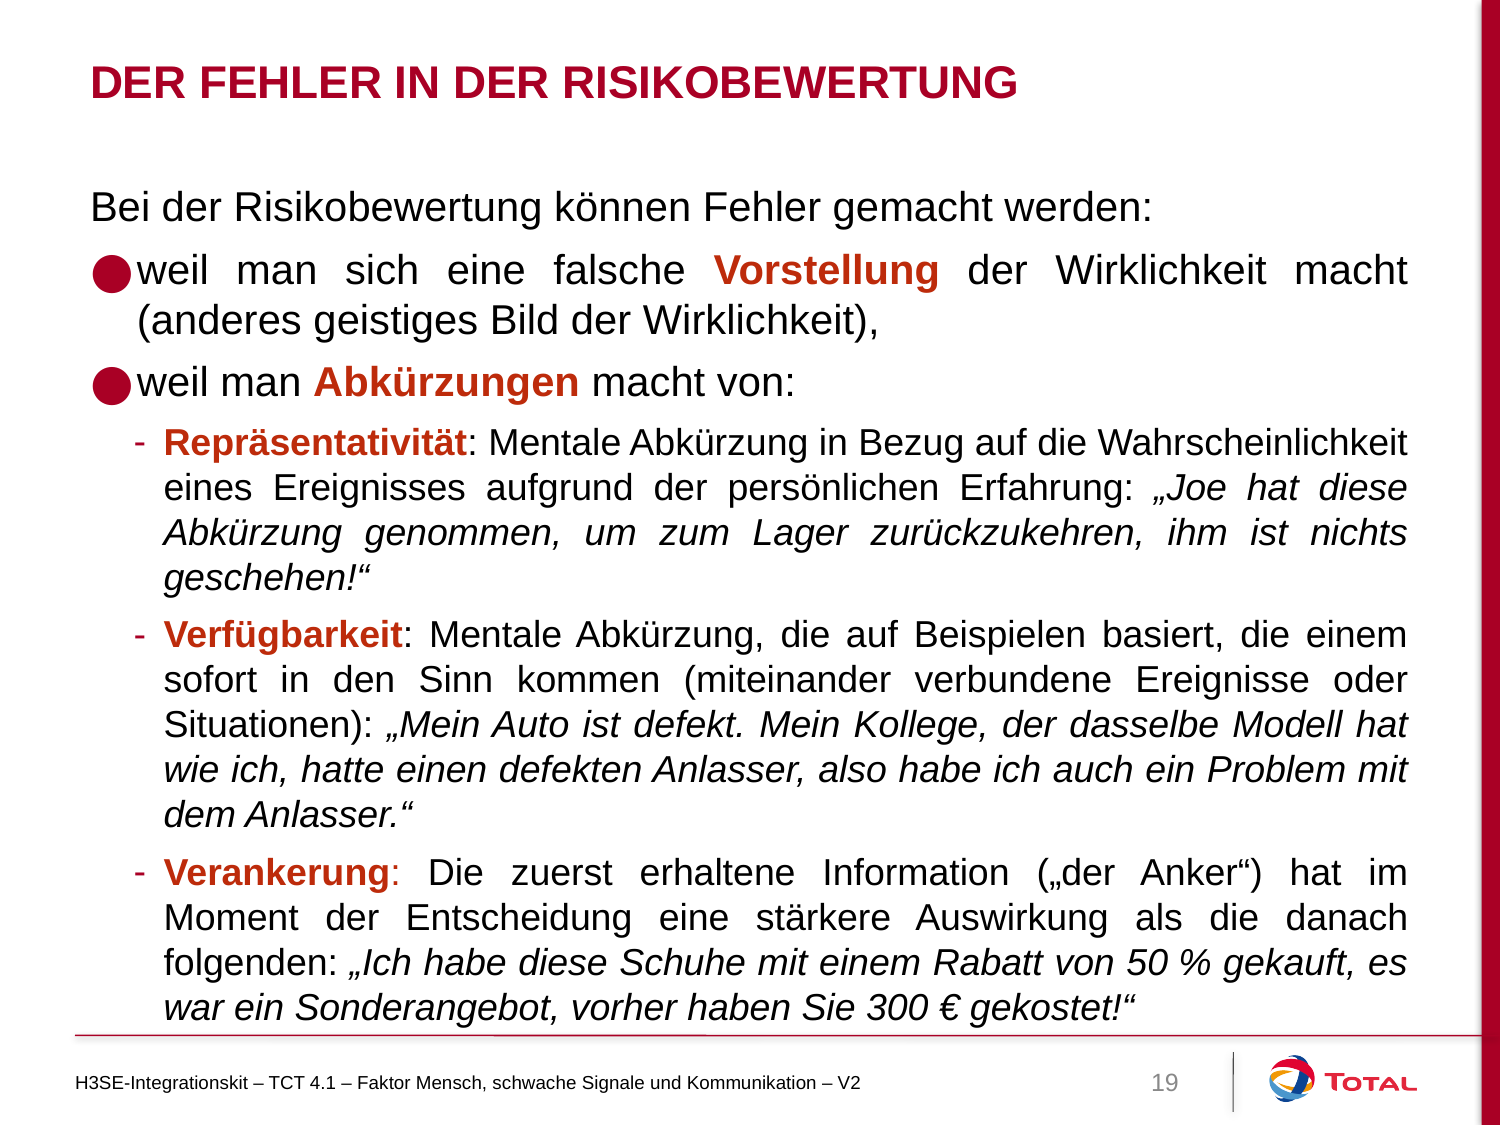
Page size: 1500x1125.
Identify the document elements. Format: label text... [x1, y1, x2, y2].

picture [1260, 1045, 1426, 1112]
slide_number 19 [1074, 1051, 1194, 1112]
footer H3SE-Integrationskit – TCT 4.1 – Faktor Mensch, schwache Signale und Kommunikation – V2 [75, 1051, 988, 1112]
list Bei der Risikobewertung können Fehler gemacht werden: weil man sich eine falsche Vorstellung der Wirklichkeit macht (anderes geistiges Bild der Wirklichkeit), weil man Abkürzungen macht von: Repräsentativität: Mentale Abkürzung in Bezug auf die Wahrscheinlichkeit eines Ereignisses aufgrund der persönlichen Erfahrung: „Joe hat diese Abkürzung genommen, um zum Lager zurückzukehren, ihm ist nichts geschehen!“ Verfügbarkeit: Mentale Abkürzung, die auf Beispielen basiert, die einem sofort in den Sinn kommen (miteinander verbundene Ereignisse oder Situationen): „Mein Auto ist defekt. Mein Kollege, der dasselbe Modell hat wie ich, hatte einen defekten Anlasser, also habe ich auch ein Problem mit dem Anlasser.“ Verankerung: Die zuerst erhaltene Information („der Anker“) hat im Moment der Entscheidung eine stärkere Auswirkung als die danach folgenden: „Ich habe diese Schuhe mit einem Rabatt von 50 % gekauft, es war ein Sonderangebot, vorher haben Sie 300 € gekostet!“ [75, 172, 1424, 1000]
title Der Fehler in der Risikobewertung [75, 45, 1424, 150]
